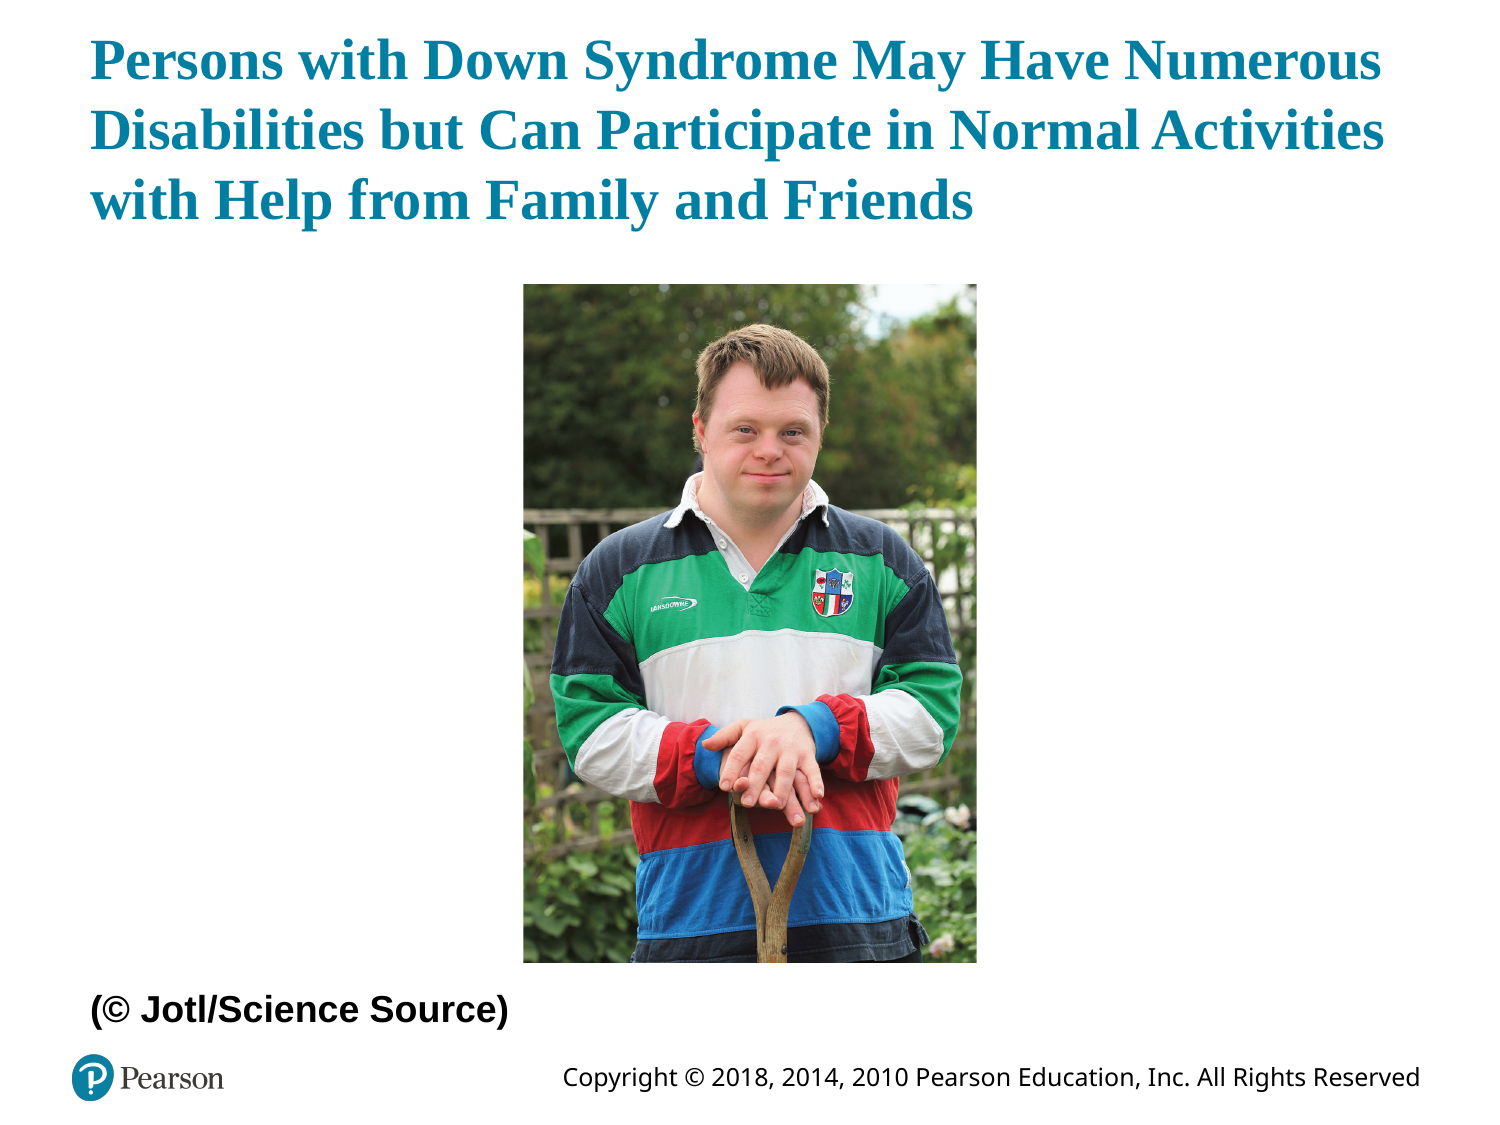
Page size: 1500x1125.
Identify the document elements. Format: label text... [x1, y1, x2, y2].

picture [523, 284, 977, 964]
list (© Jotl/Science Source) [75, 978, 1425, 1046]
picture [80, 1063, 106, 1088]
picture [72, 1087, 83, 1101]
picture [98, 1054, 224, 1101]
picture [72, 1054, 88, 1070]
title Persons with Down Syndrome May Have Numerous Disabilities but Can Participate in Normal Activities with Help from Family and Friends [75, 37, 1425, 246]
